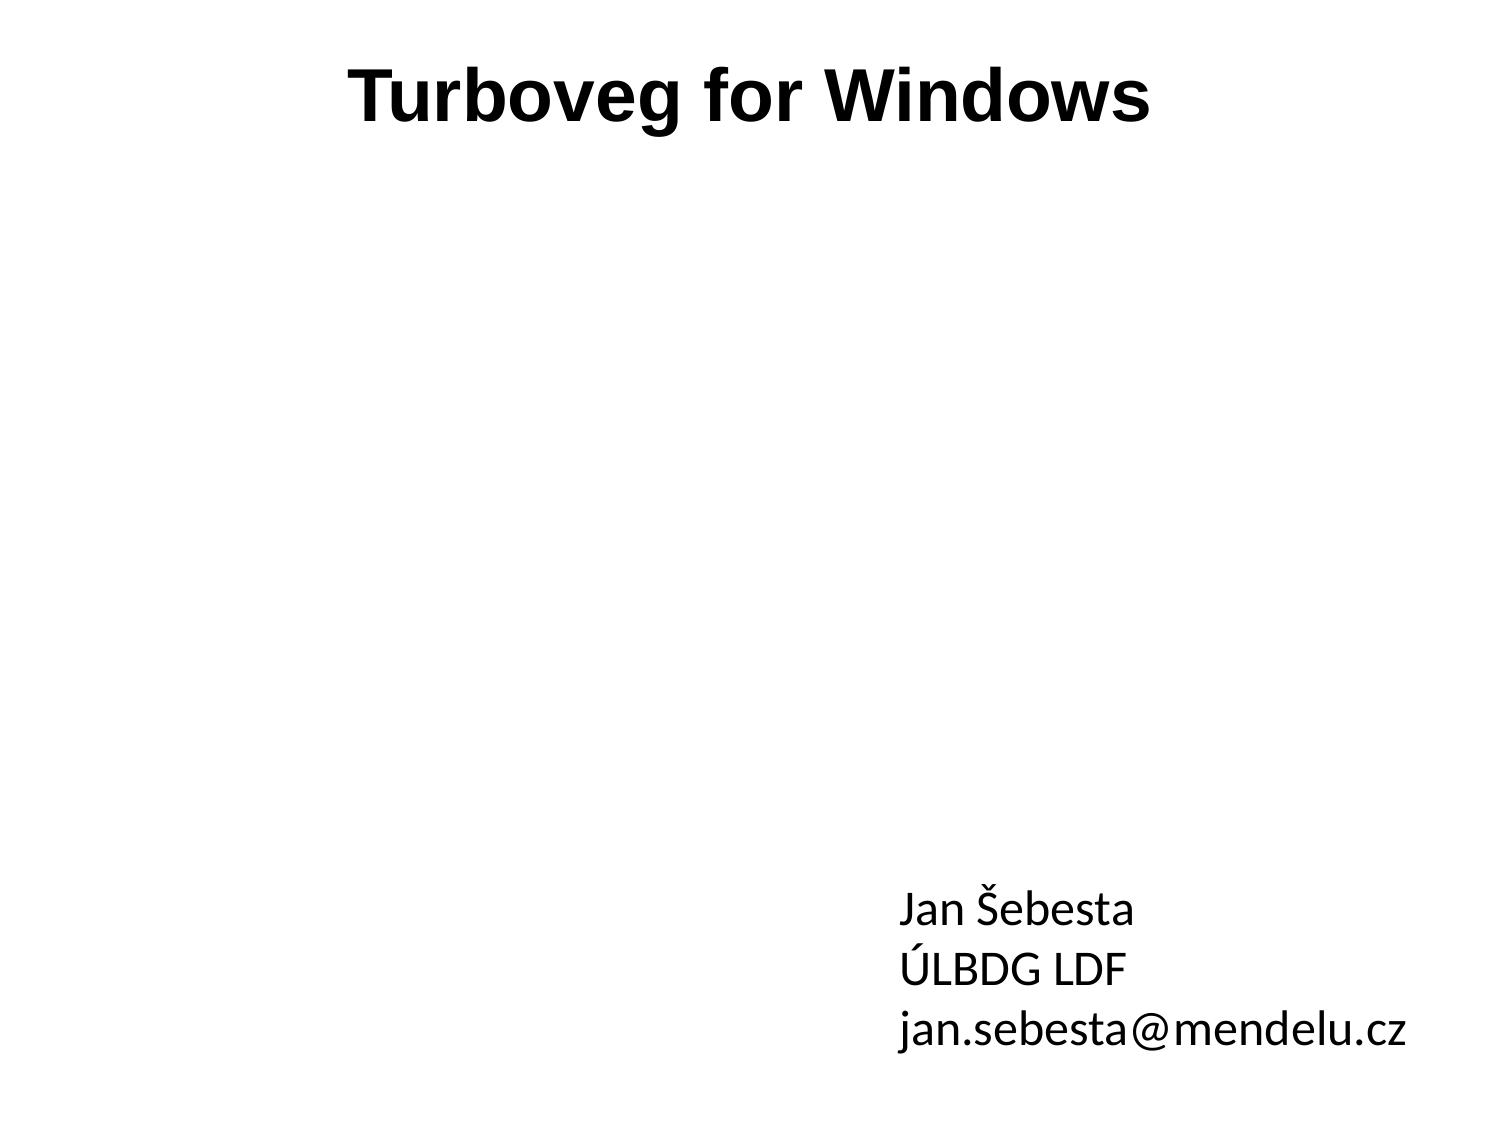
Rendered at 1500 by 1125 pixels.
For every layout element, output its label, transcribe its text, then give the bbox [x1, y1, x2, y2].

title Turboveg for Windows [41, 116, 1459, 236]
text_box Jan Šebesta ÚLBDG LDF jan.sebesta@mendelu.cz [884, 867, 1459, 1063]
